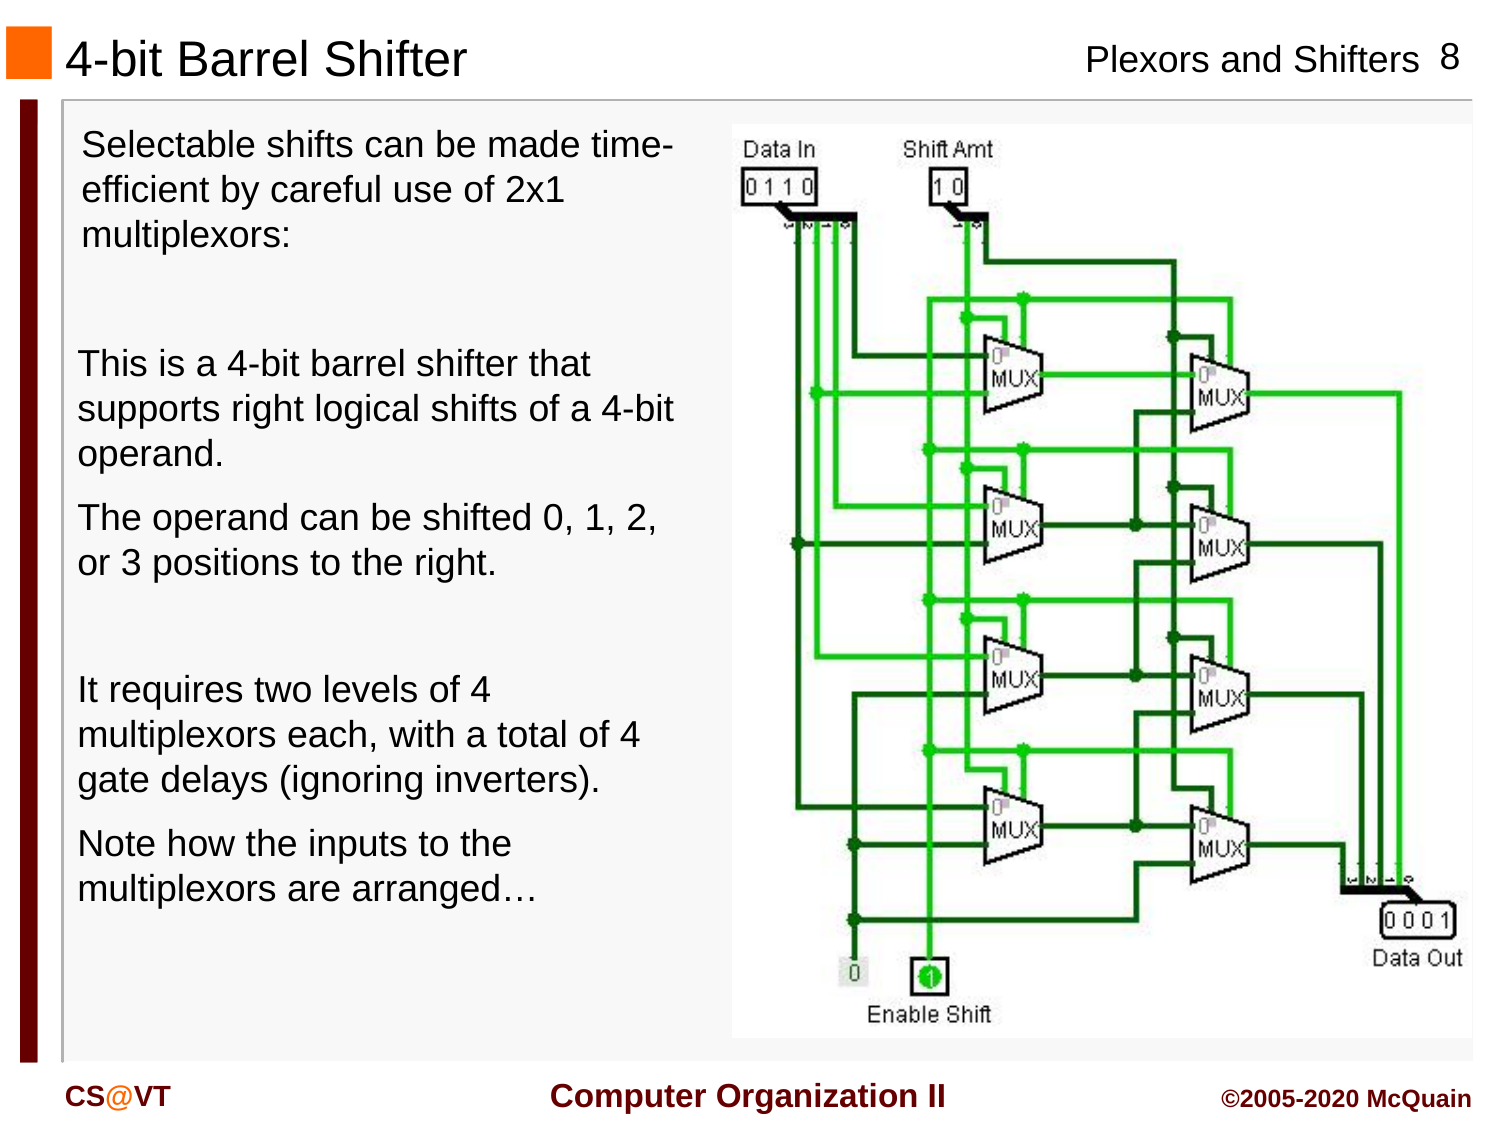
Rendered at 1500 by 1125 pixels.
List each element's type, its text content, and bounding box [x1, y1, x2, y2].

text_box Selectable shifts can be made time-efficient by careful use of 2x1 multiplexors: [66, 112, 761, 263]
title 4-bit Barrel Shifter [50, 28, 1000, 85]
picture [731, 124, 1473, 1038]
text_box This is a 4-bit barrel shifter that supports right logical shifts of a 4-bit operand. The operand can be shifted 0, 1, 2, or 3 positions to the right. It requires two levels of 4 multiplexors each, with a total of 4 gate delays (ignoring inverters). Note how the inputs to the multiplexors are arranged… [62, 331, 713, 917]
